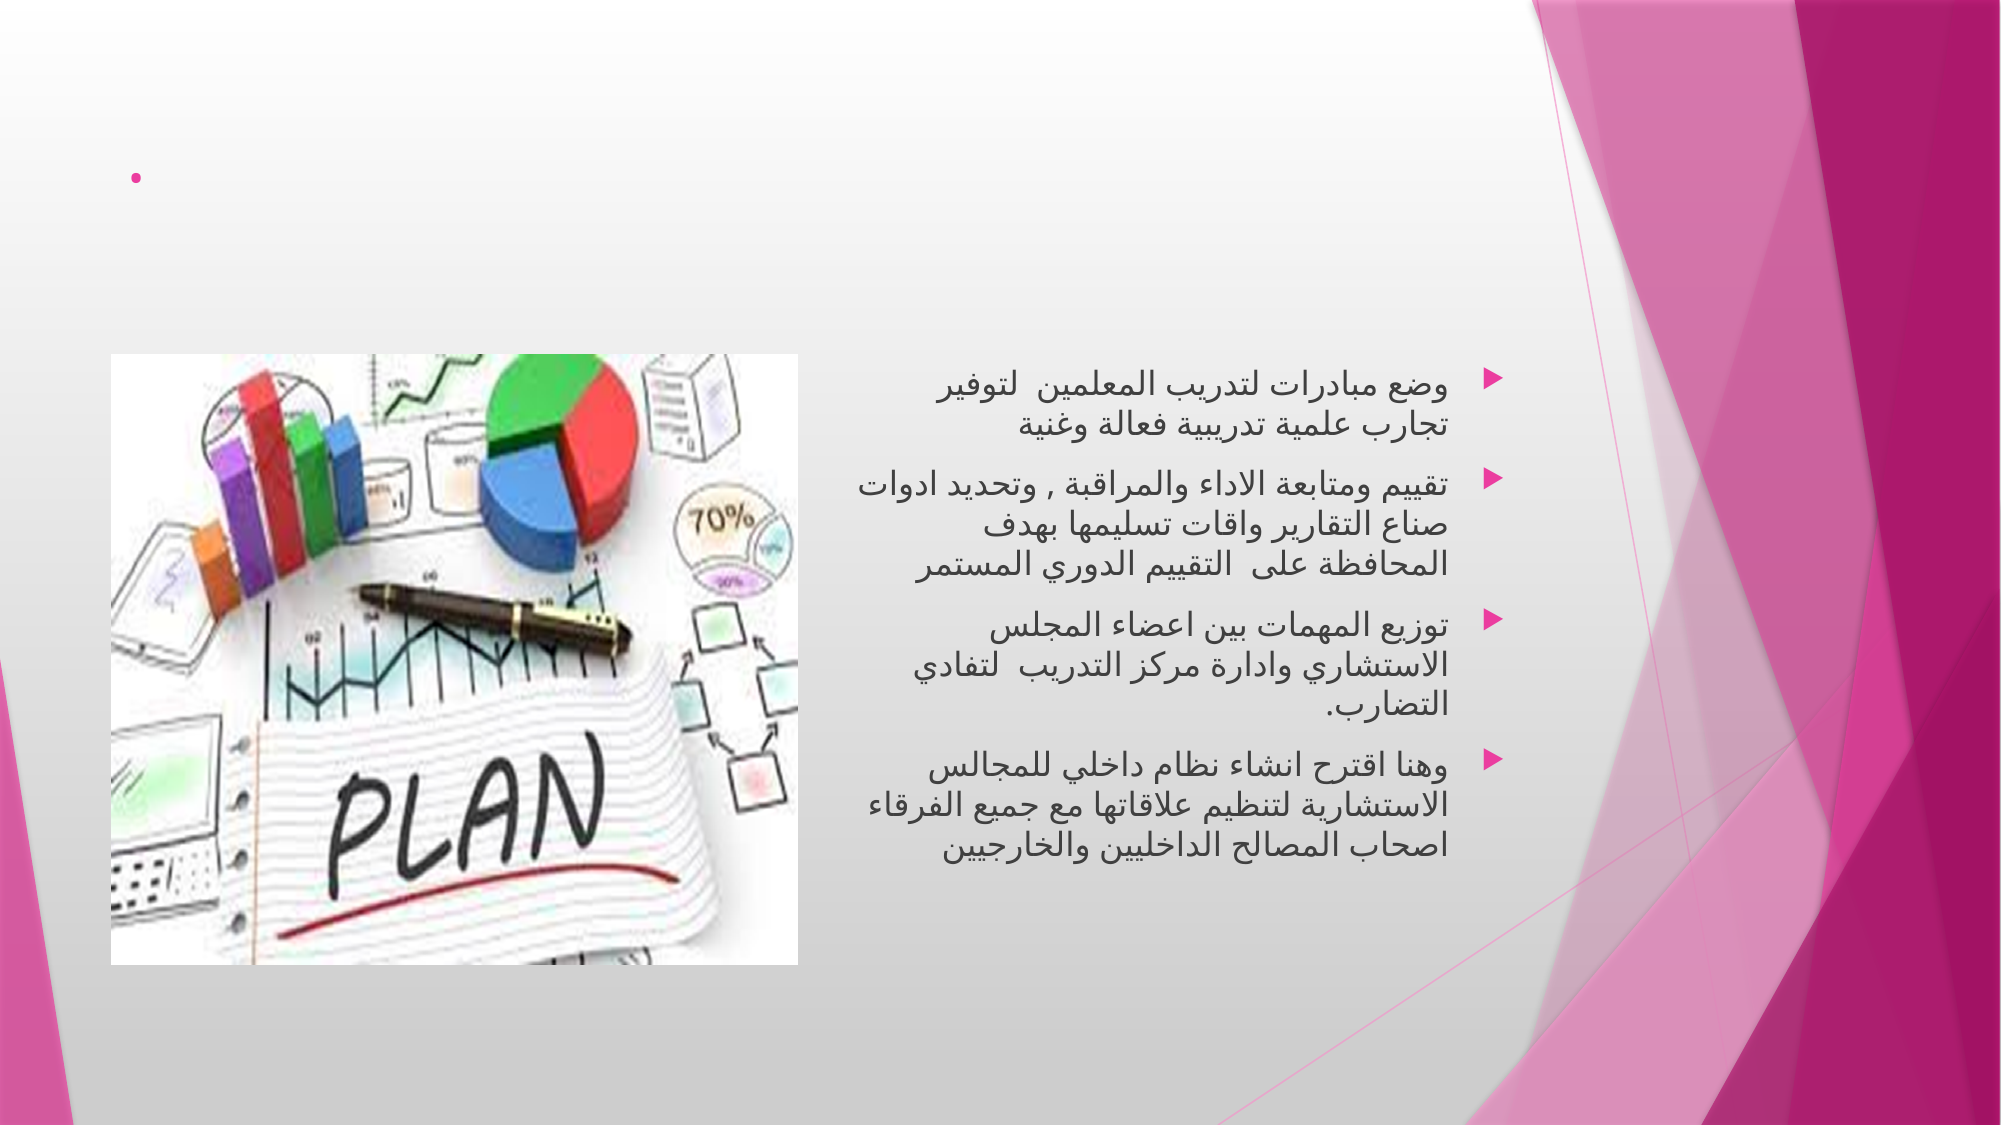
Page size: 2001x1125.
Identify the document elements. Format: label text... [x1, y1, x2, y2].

title . [111, 99, 1522, 317]
list وضع مبادرات لتدريب المعلمين لتوفير تجارب علمية تدريبية فعالة وغنية تقييم ومتابعة الاداء والمراقبة , وتحديد ادوات صناع التقارير واقات تسليمها بهدف المحافظة على التقييم الدوري المستمر توزيع المهمات بين اعضاء المجلس الاستشاري وادارة مركز التدريب لتفادي التضارب. وهنا اقترح انشاء نظام داخلي للمجالس الاستشارية لتنظيم علاقاتها مع جميع الفرقاء اصحاب المصالح الداخليين والخارجيين [834, 354, 1522, 992]
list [110, 353, 798, 966]
